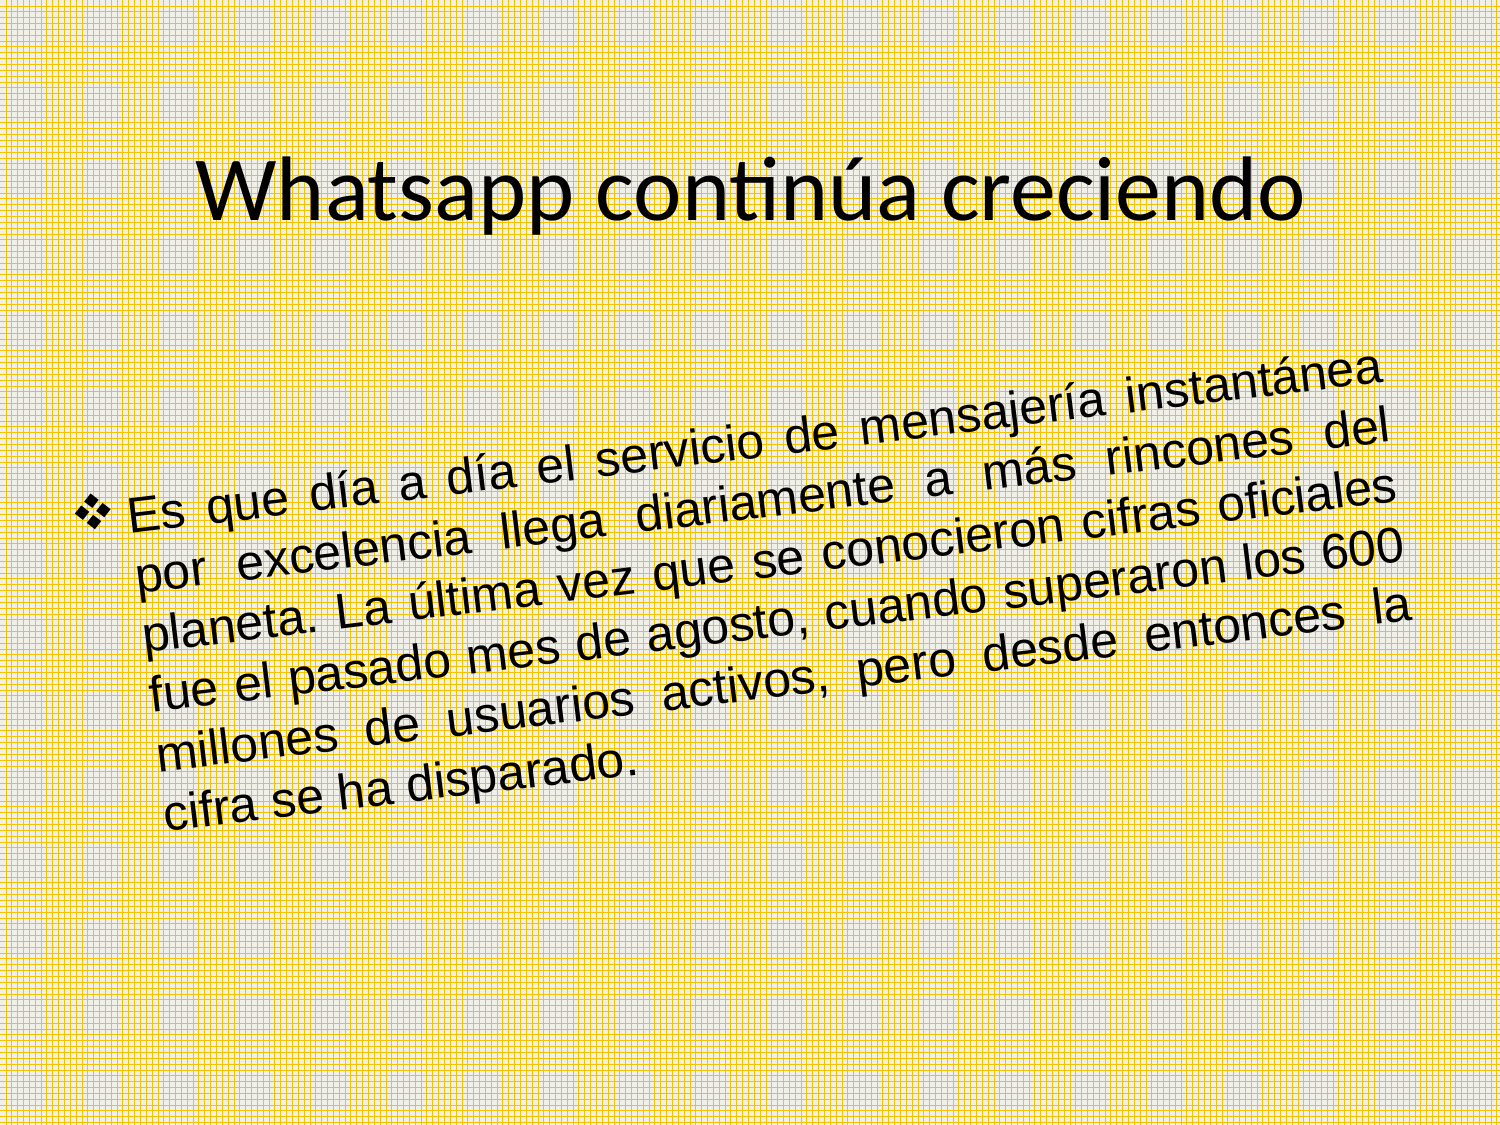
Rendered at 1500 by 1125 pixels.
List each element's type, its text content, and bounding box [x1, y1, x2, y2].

title Whatsapp continúa creciendo [76, 90, 1427, 278]
list Es que día a día el servicio de mensajería instantánea por excelencia llega diariamente a más rincones del planeta. La última vez que se conocieron cifras oficiales fue el pasado mes de agosto, cuando superaron los 600 millones de usuarios activos, pero desde entonces la cifra se ha disparado. [35, 183, 1465, 1084]
